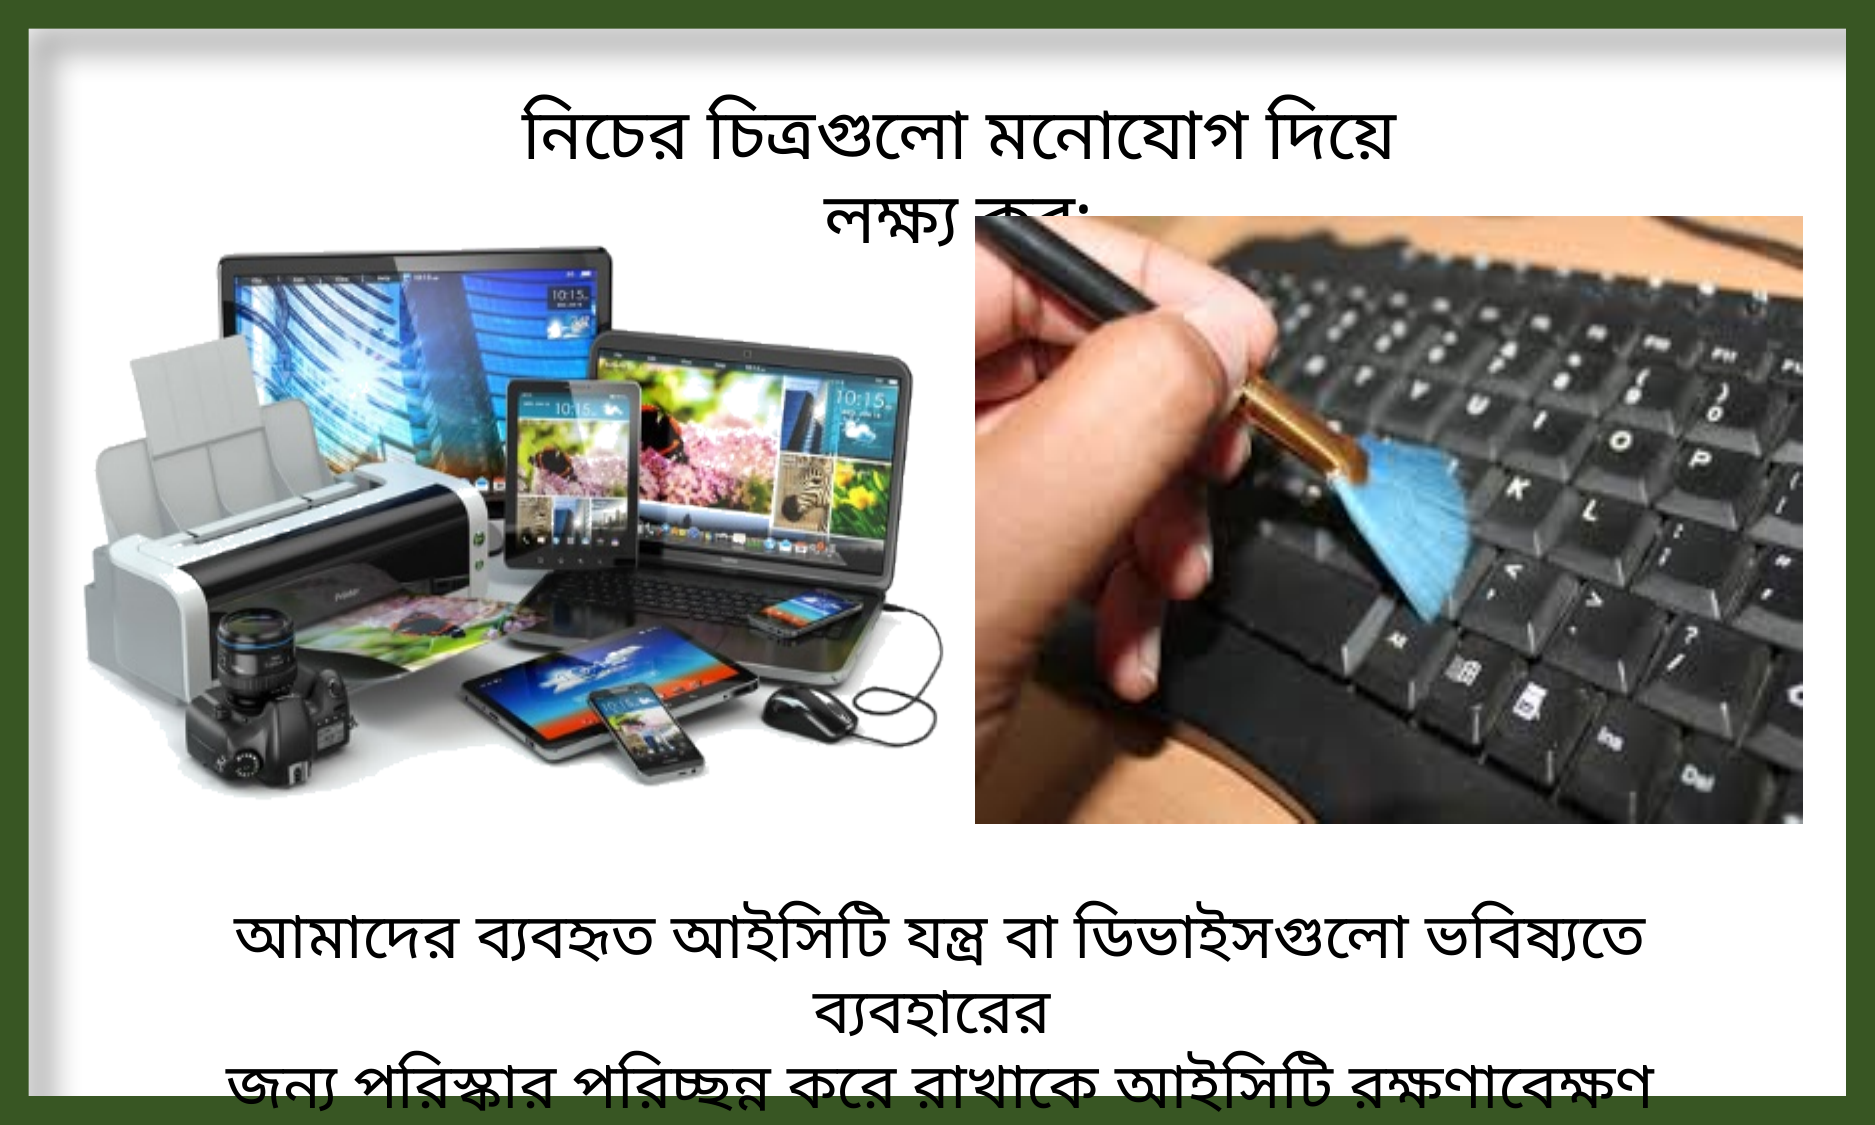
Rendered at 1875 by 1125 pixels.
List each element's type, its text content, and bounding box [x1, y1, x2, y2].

text_box আমাদের ব্যবহৃত আইসিটি যন্ত্র বা ডিভাইসগুলো ভবিষ্যতে ব্যবহারের জন্য পরিস্কার পরিচ্ছন্ন করে রাখাকে আইসিটি রক্ষণাবেক্ষণ বলে। [184, 888, 1697, 1125]
text_box নিচের চিত্রগুলো মনোযোগ দিয়ে লক্ষ্য কর: [470, 81, 1448, 266]
picture [42, 214, 960, 824]
picture [974, 216, 1803, 824]
